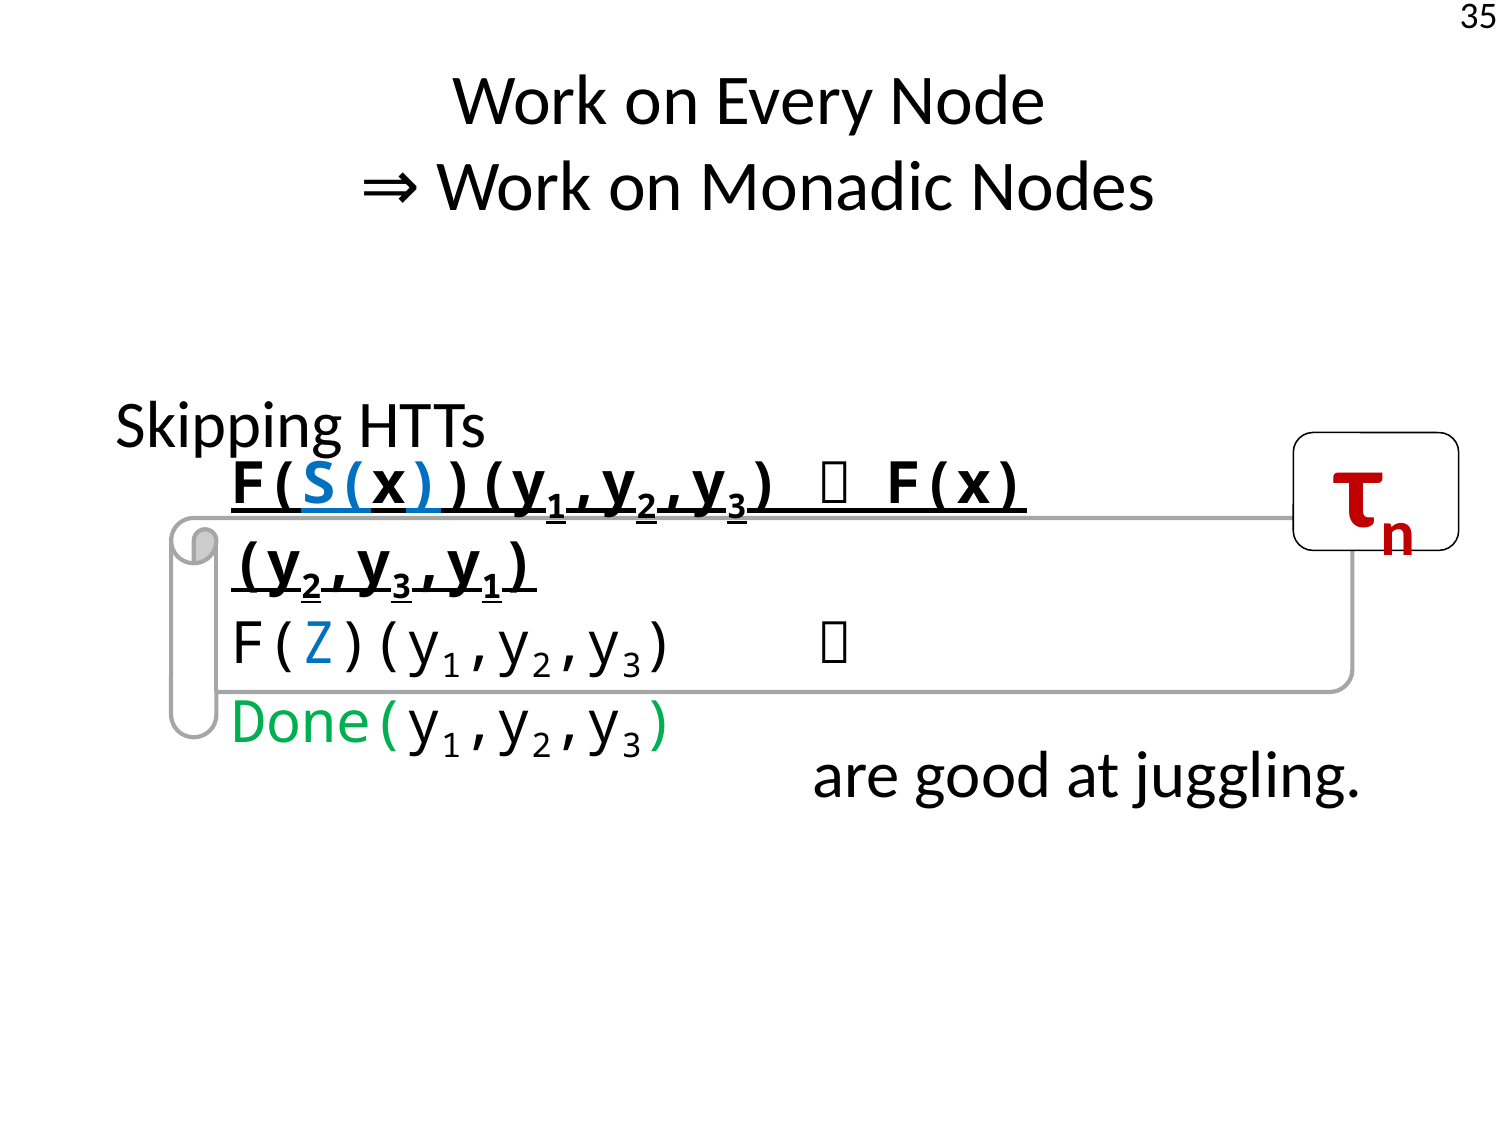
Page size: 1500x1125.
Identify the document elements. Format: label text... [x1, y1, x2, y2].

text_box τn [1293, 432, 1459, 551]
text_box are good at juggling. [797, 723, 1427, 823]
text_box Skipping HTTs [100, 373, 526, 473]
title Work on Every Node ⇒ Work on Monadic Nodes [75, 45, 1425, 233]
text_box F(S(x))(y1,y2,y3)  F(x)(y2,y3,y1) F(Z)(y1,y2,y3)  Done(y1,y2,y3) [168, 515, 1355, 740]
